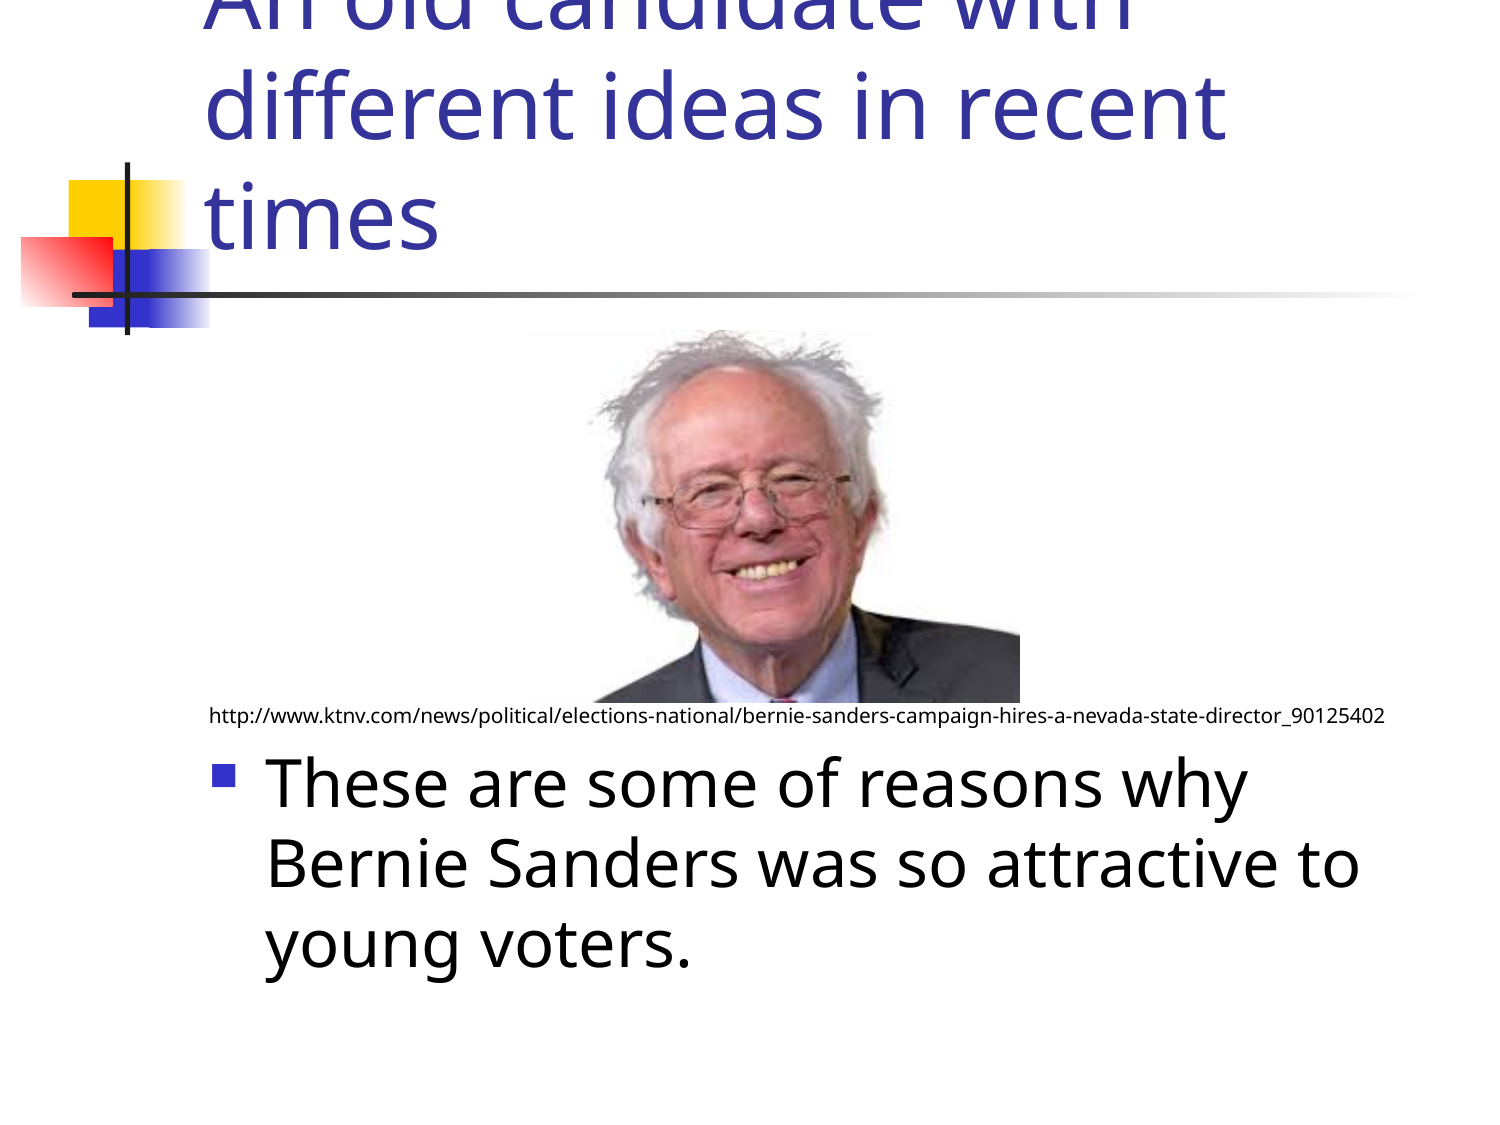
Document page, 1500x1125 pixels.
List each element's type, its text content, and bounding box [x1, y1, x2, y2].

title An old candidate with different ideas in recent times [188, 34, 1468, 276]
list http://www.ktnv.com/news/political/elections-national/bernie-sanders-campaign-hires-a-nevada-state-director_90125402 These are some of reasons why Bernie Sanders was so attractive to young voters. [193, 330, 1470, 1007]
picture [524, 330, 1021, 704]
